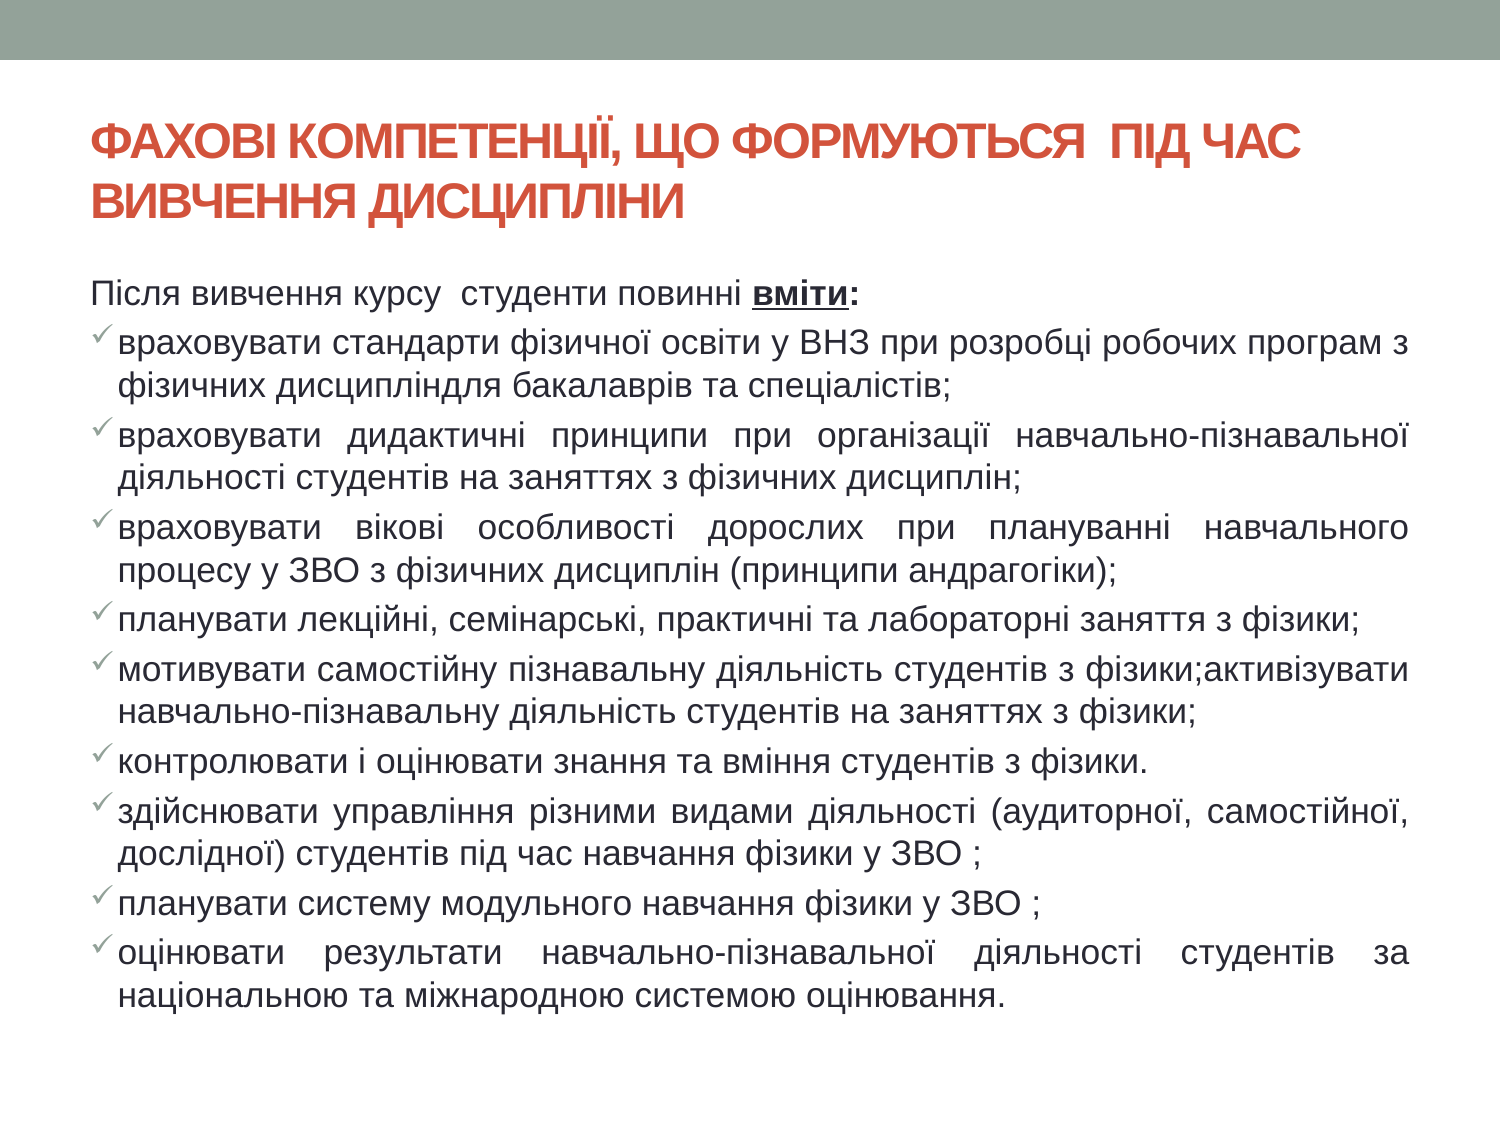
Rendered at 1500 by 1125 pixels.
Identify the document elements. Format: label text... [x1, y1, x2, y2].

list Після вивчення курсу студенти повинні вміти: враховувати стандарти фізичної освіти у ВНЗ при розробці робочих програм з фізичних дисципліндля бакалаврів та спеціалістів; враховувати дидактичні принципи при організації навчально-пізнавальної діяльності студентів на заняттях з фізичних дисциплін; враховувати вікові особливості дорослих при плануванні навчального процесу у ЗВО з фізичних дисциплін (принципи андрагогіки); планувати лекційні, семінарські, практичні та лабораторні заняття з фізики; мотивувати самостійну пізнавальну діяльність студентів з фізики;активізувати навчально-пізнавальну діяльність студентів на заняттях з фізики; контролювати і оцінювати знання та вміння студентів з фізики. здійснювати управління різними видами діяльності (аудиторної, самостійної, дослідної) студентів під час навчання фізики у ЗВО ; планувати систему модульного навчання фізики у ЗВО ; оцінювати результати навчально-пізнавальної діяльності студентів за національною та міжнародною системою оцінювання. [75, 262, 1425, 1063]
title ФАХОВІ КОМПЕТЕНЦІЇ, ЩО ФОРМУЮТЬСЯ ПІД ЧАС ВИВЧЕННЯ ДИСЦИПЛІНИ [75, 87, 1425, 250]
